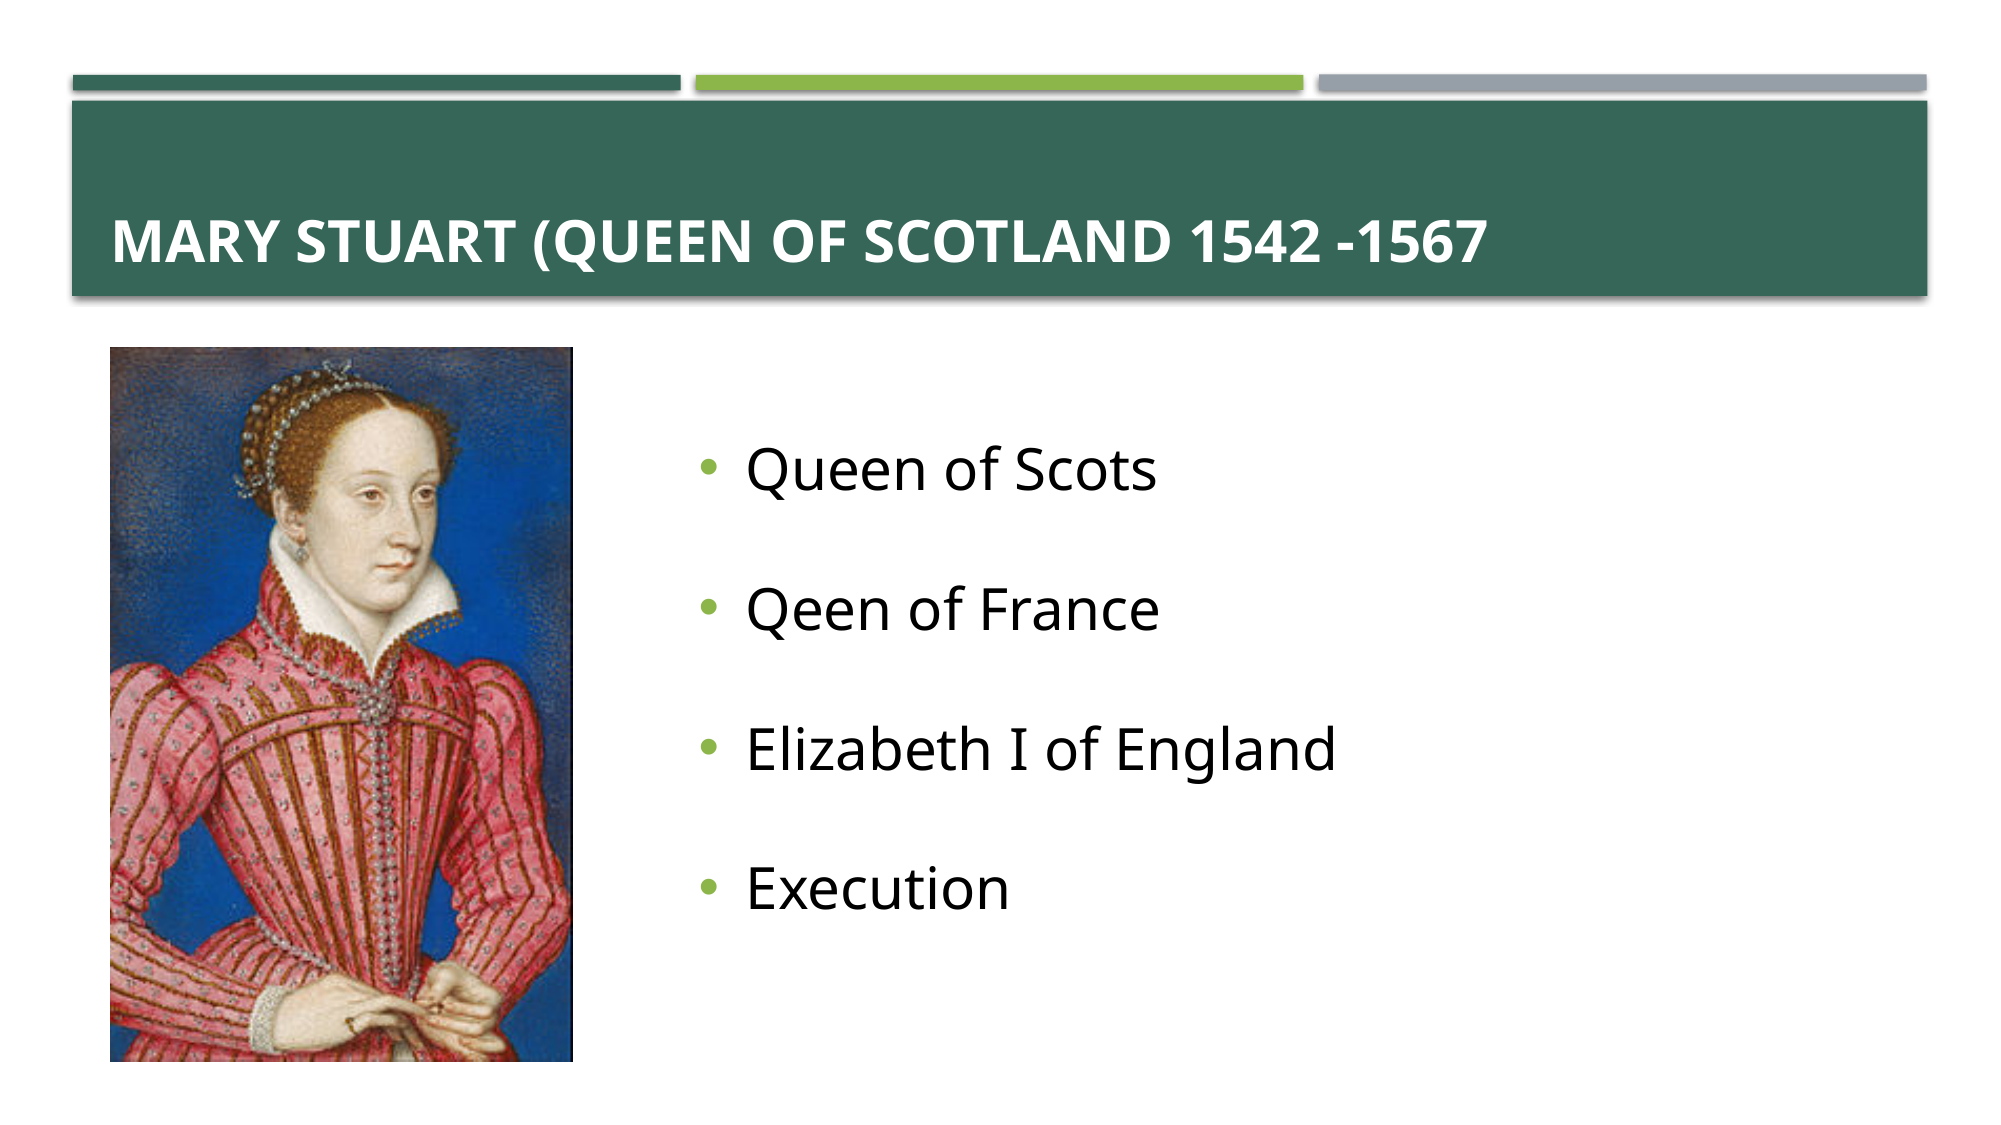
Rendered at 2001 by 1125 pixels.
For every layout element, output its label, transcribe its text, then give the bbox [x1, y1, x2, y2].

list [110, 346, 574, 1063]
text_box Queen of Scots Qeen of France Elizabeth I of England Execution [683, 424, 1964, 930]
title Mary Stuart (Queen of Scotland 1542 -1567 [95, 115, 1905, 282]
